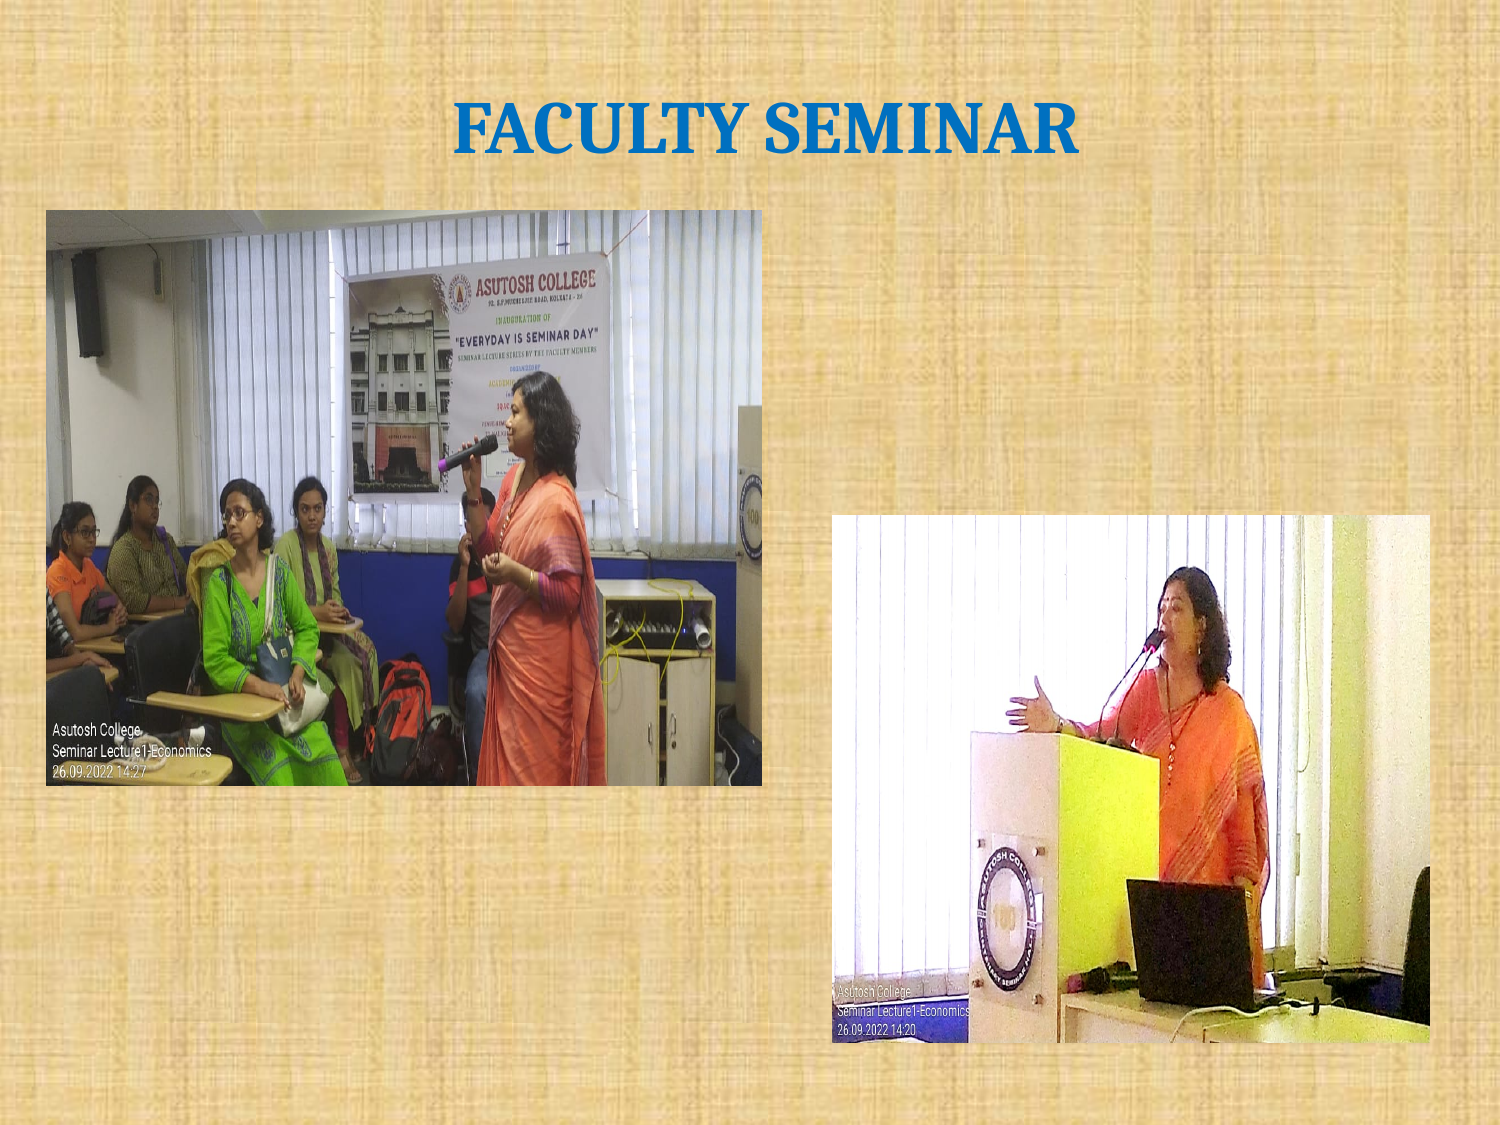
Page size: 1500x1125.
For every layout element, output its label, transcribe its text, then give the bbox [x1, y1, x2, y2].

picture [0, 0, 1500, 1125]
title FACULTY SEMINAR [128, 46, 1404, 200]
